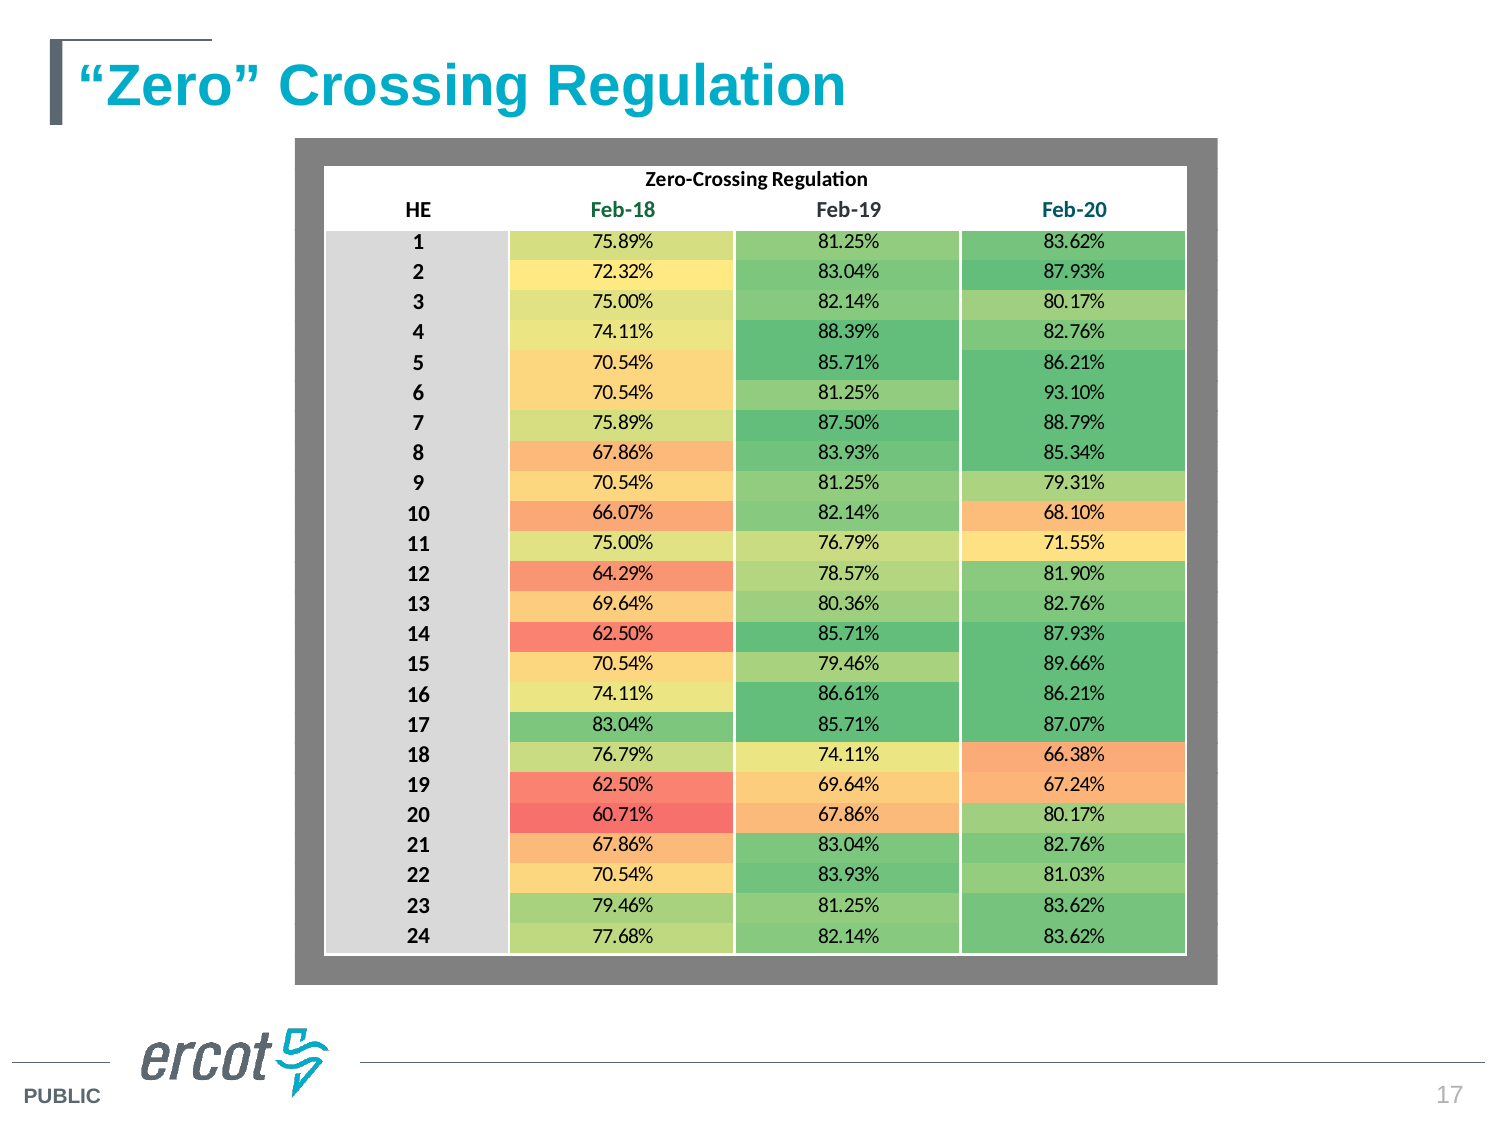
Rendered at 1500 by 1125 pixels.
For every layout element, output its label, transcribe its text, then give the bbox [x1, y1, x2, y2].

title “Zero” Crossing Regulation [62, 39, 1450, 125]
picture [137, 1024, 332, 1100]
slide_number 17 [1412, 1076, 1488, 1112]
picture [293, 137, 1220, 987]
